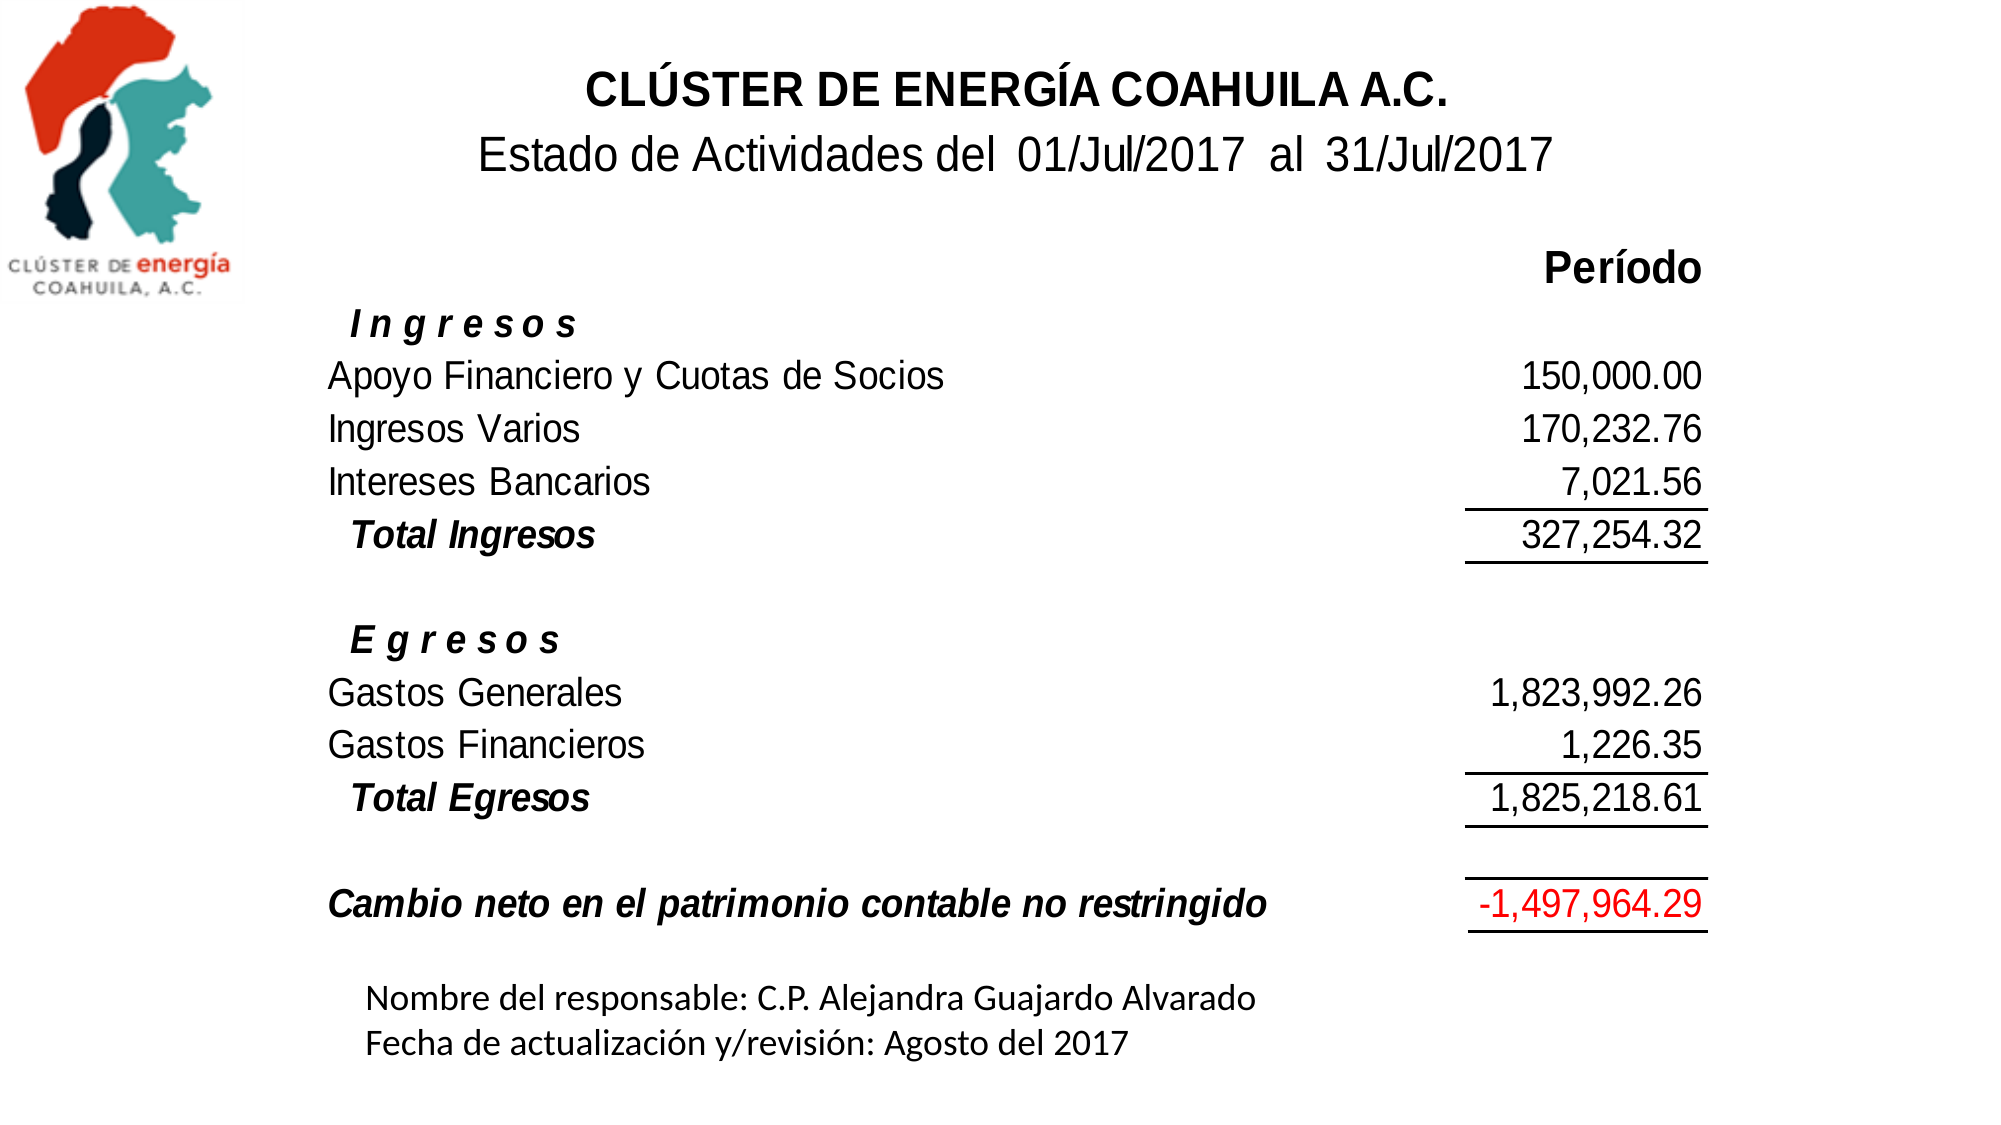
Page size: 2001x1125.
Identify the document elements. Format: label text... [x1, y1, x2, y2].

picture [0, 0, 245, 304]
text_box Nombre del responsable: C.P. Alejandra Guajardo Alvarado Fecha de actualización y/revisión: Agosto del 2017 [350, 965, 1556, 1070]
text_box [318, 55, 1711, 937]
